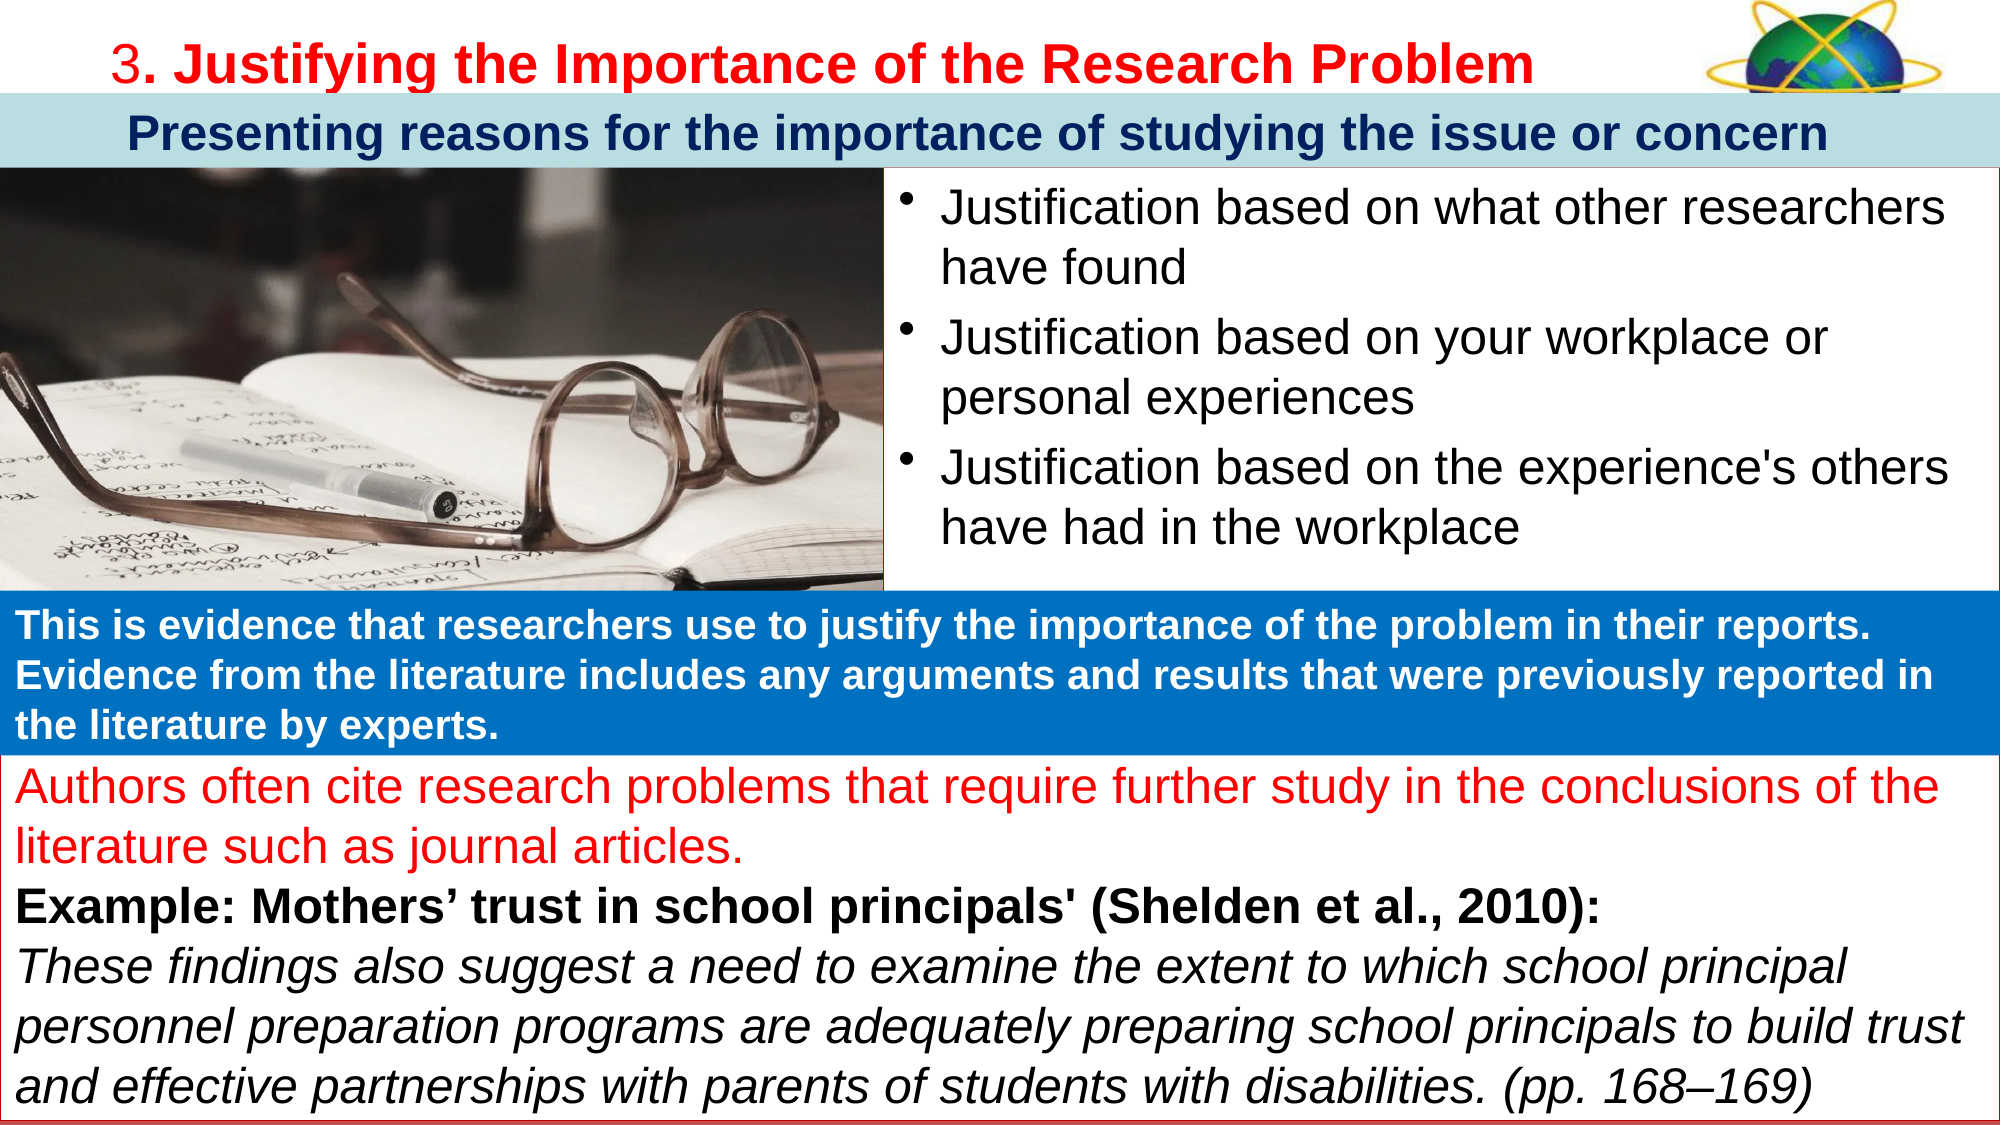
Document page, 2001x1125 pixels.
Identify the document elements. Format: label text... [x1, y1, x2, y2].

list Justification based on what other researchers have found Justification based on your workplace or personal experiences Justification based on the experience's others have had in the workplace [888, 168, 2000, 590]
picture [0, 158, 884, 755]
text_box This is evidence that researchers use to justify the importance of the problem in their reports. Evidence from the literature includes any arguments and results that were previously reported in the literature by experts. [887, 590, 2000, 756]
text_box Presenting reasons for the importance of studying the issue or concern [0, 93, 2000, 168]
footer Dr Jugindar Singh [1366, 1121, 2000, 1125]
title 3. Justifying the Importance of the Research Problem [0, 0, 1647, 93]
text_box Authors often cite research problems that require further study in the conclusions of the literature such as journal articles. Example: Mothers’ trust in school principals' (Shelden et al., 2010): These findings also suggest a need to examine the extent to which school principal personnel preparation programs are adequately preparing school principals to build trust and effective partnerships with parents of students with disabilities. (pp. 168–169) [0, 756, 2000, 1121]
picture [1655, 0, 2000, 93]
